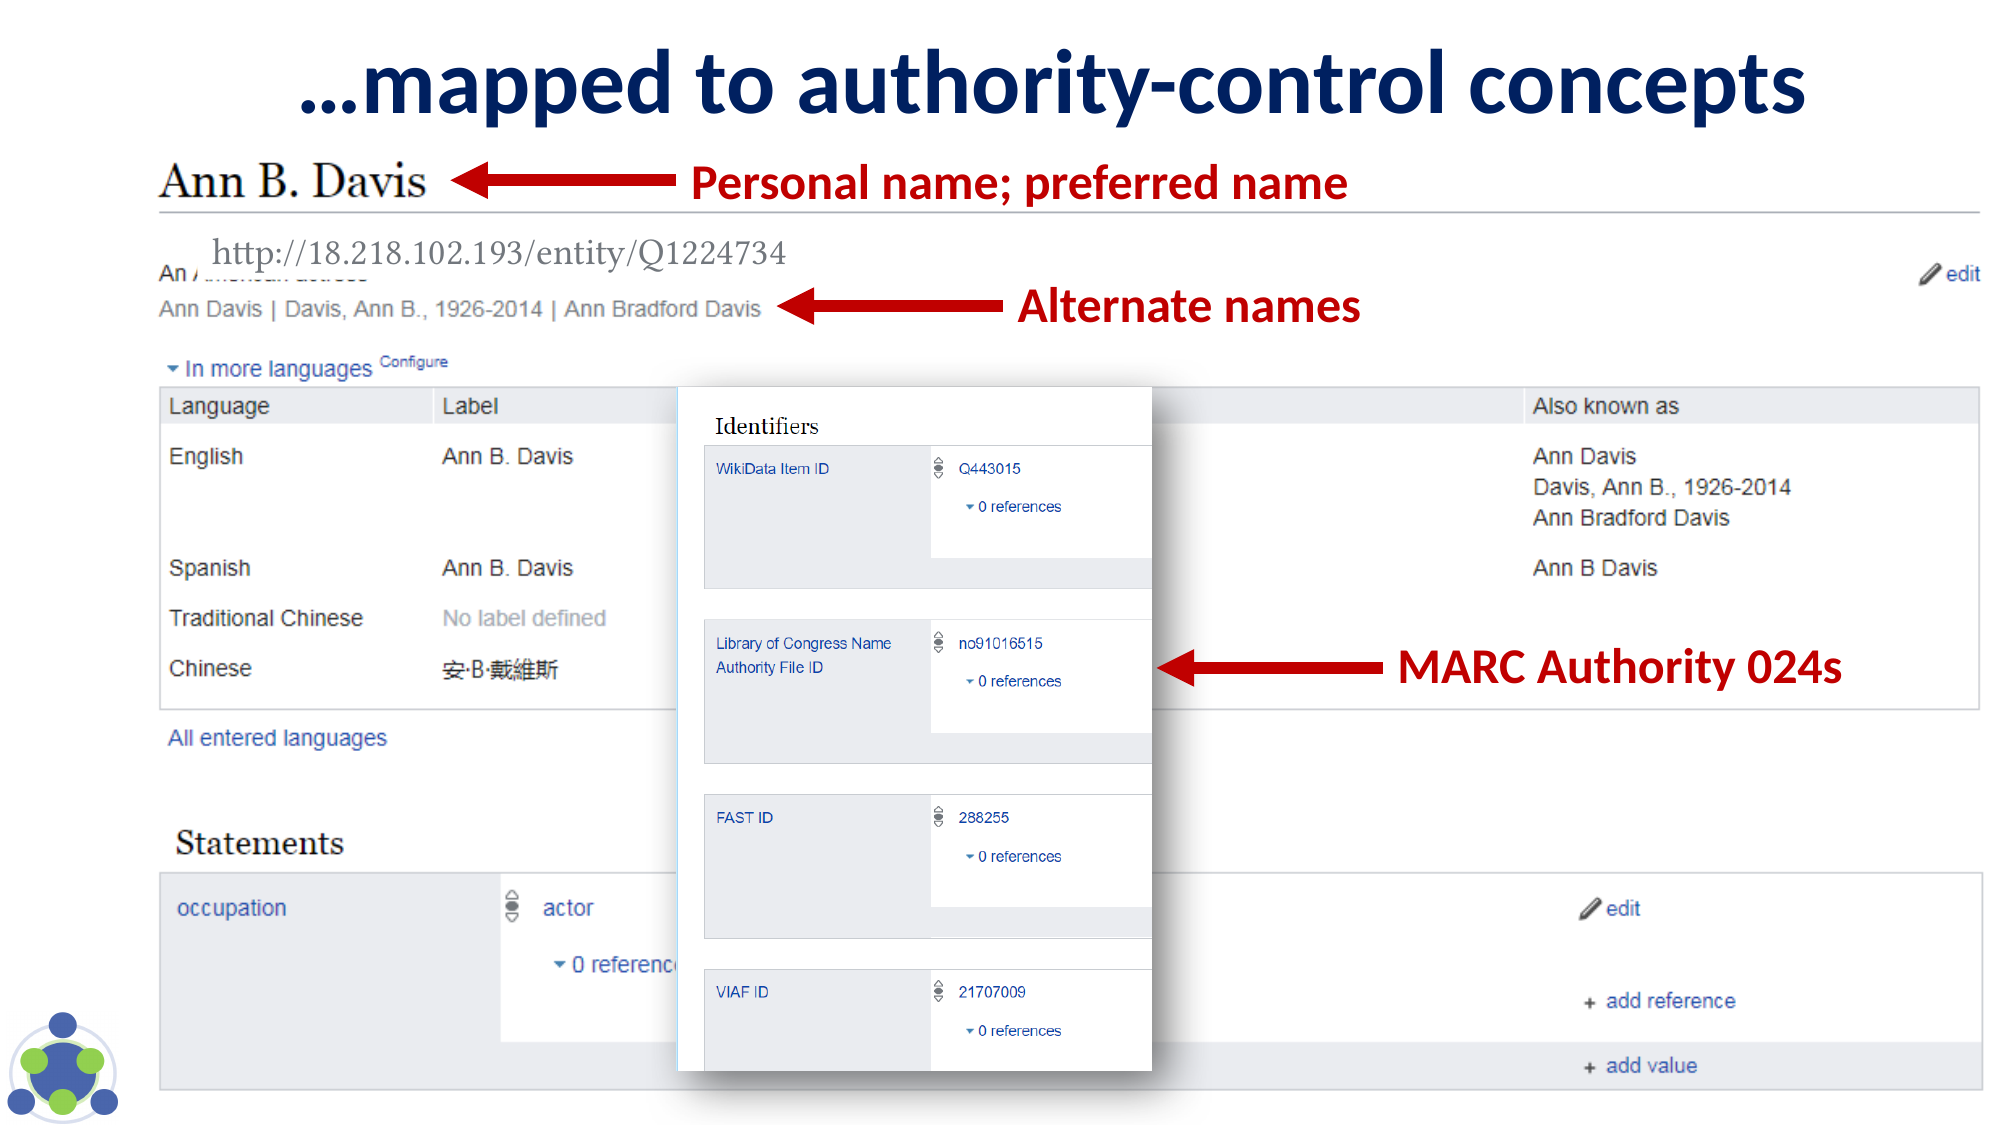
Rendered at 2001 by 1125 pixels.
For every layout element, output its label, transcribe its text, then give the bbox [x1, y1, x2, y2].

picture [132, 139, 2000, 1099]
picture [6, 1011, 119, 1125]
text_box …mapped to authority-control concepts [281, 26, 1861, 139]
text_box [676, 387, 2000, 1071]
